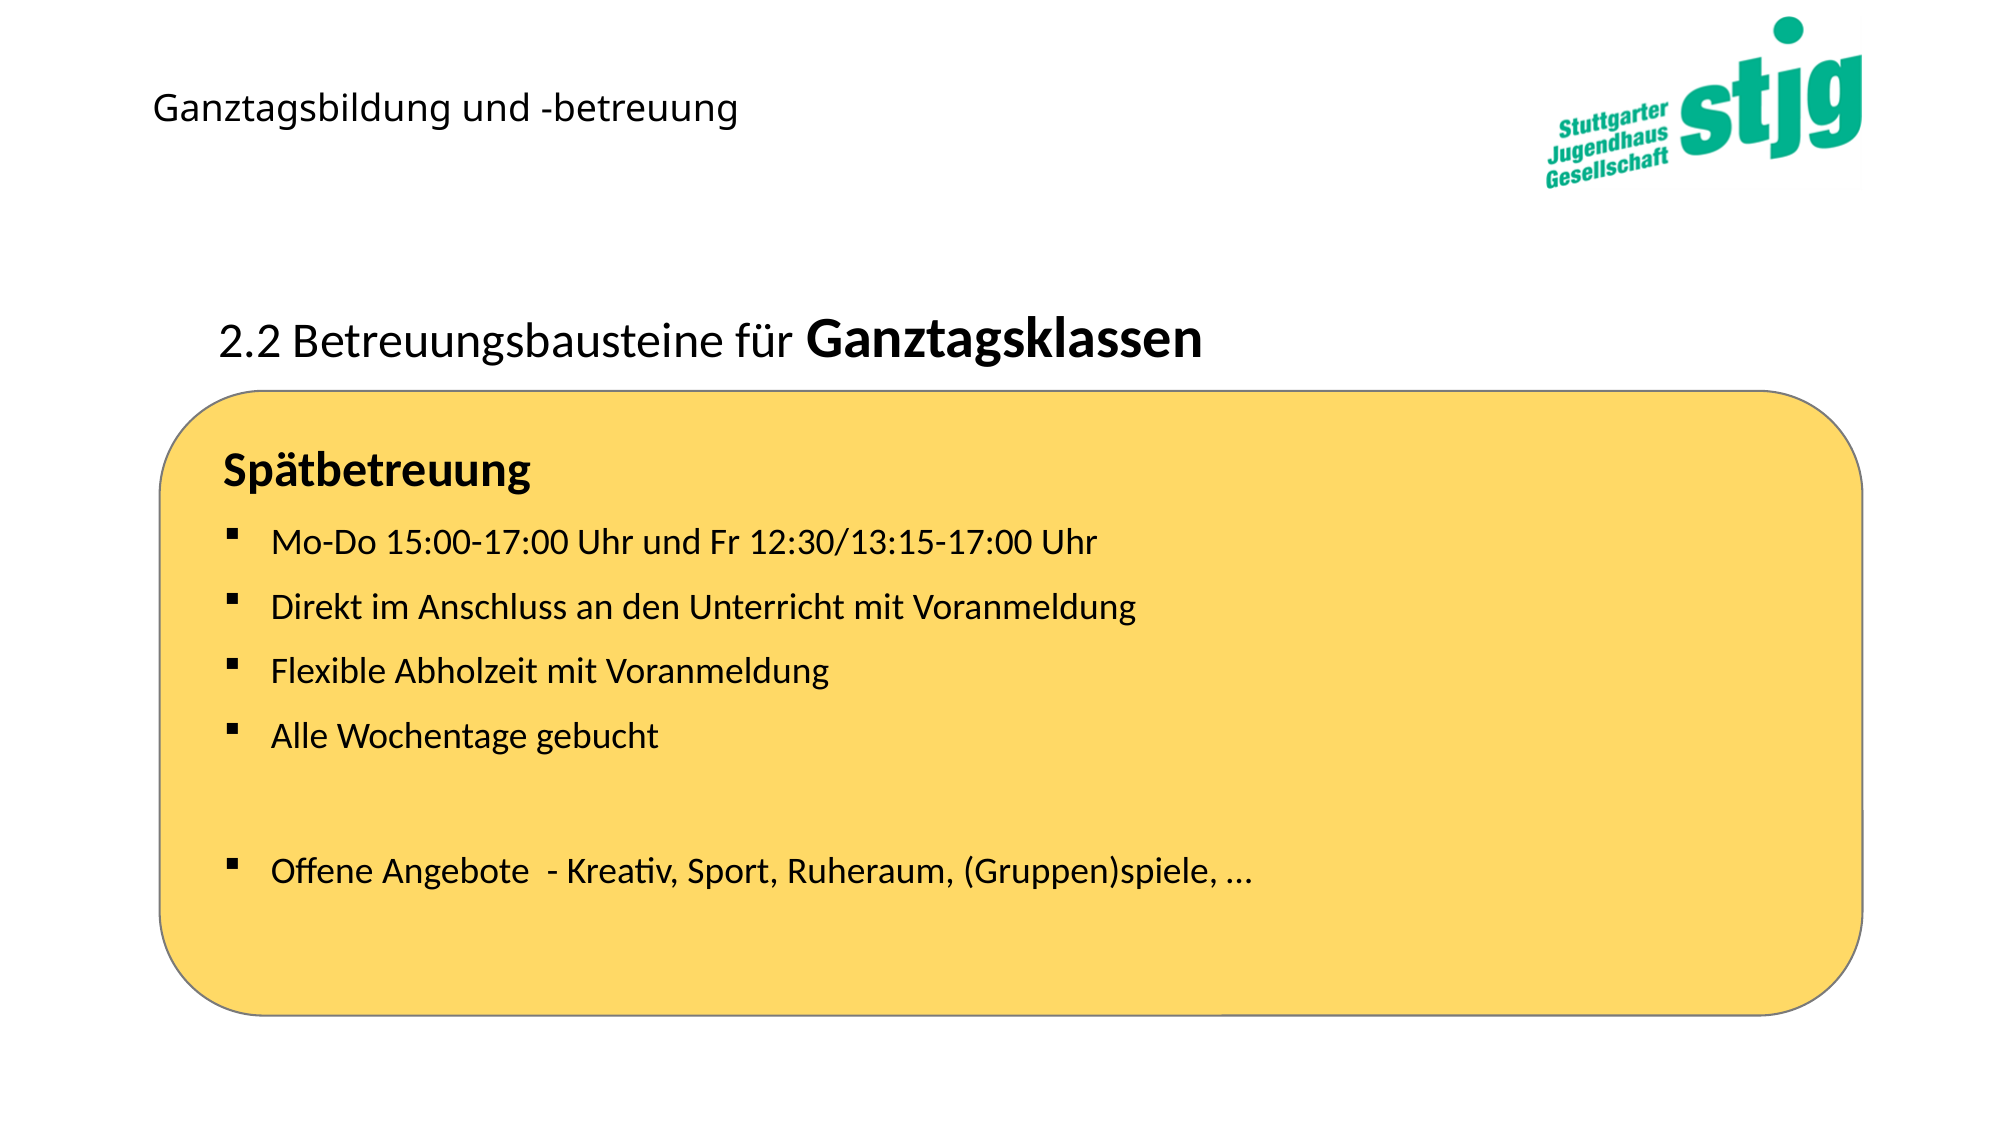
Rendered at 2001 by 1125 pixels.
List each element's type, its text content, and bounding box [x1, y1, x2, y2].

text_box Spätbetreuung Mo-Do 15:00-17:00 Uhr und Fr 12:30/13:15-17:00 Uhr Direkt im Anschluss an den Unterricht mit Voranmeldung Flexible Abholzeit mit Voranmeldung Alle Wochentage gebucht Offene Angebote - Kreativ, Sport, Ruheraum, (Gruppen)spiele, … [209, 429, 1806, 899]
picture [1546, 16, 1863, 191]
title Ganztagsbildung und -betreuung [137, 59, 1546, 160]
list 2.2 Betreuungsbausteine für Ganztagsklassen [137, 299, 1863, 1014]
text_box [158, 389, 1864, 1017]
